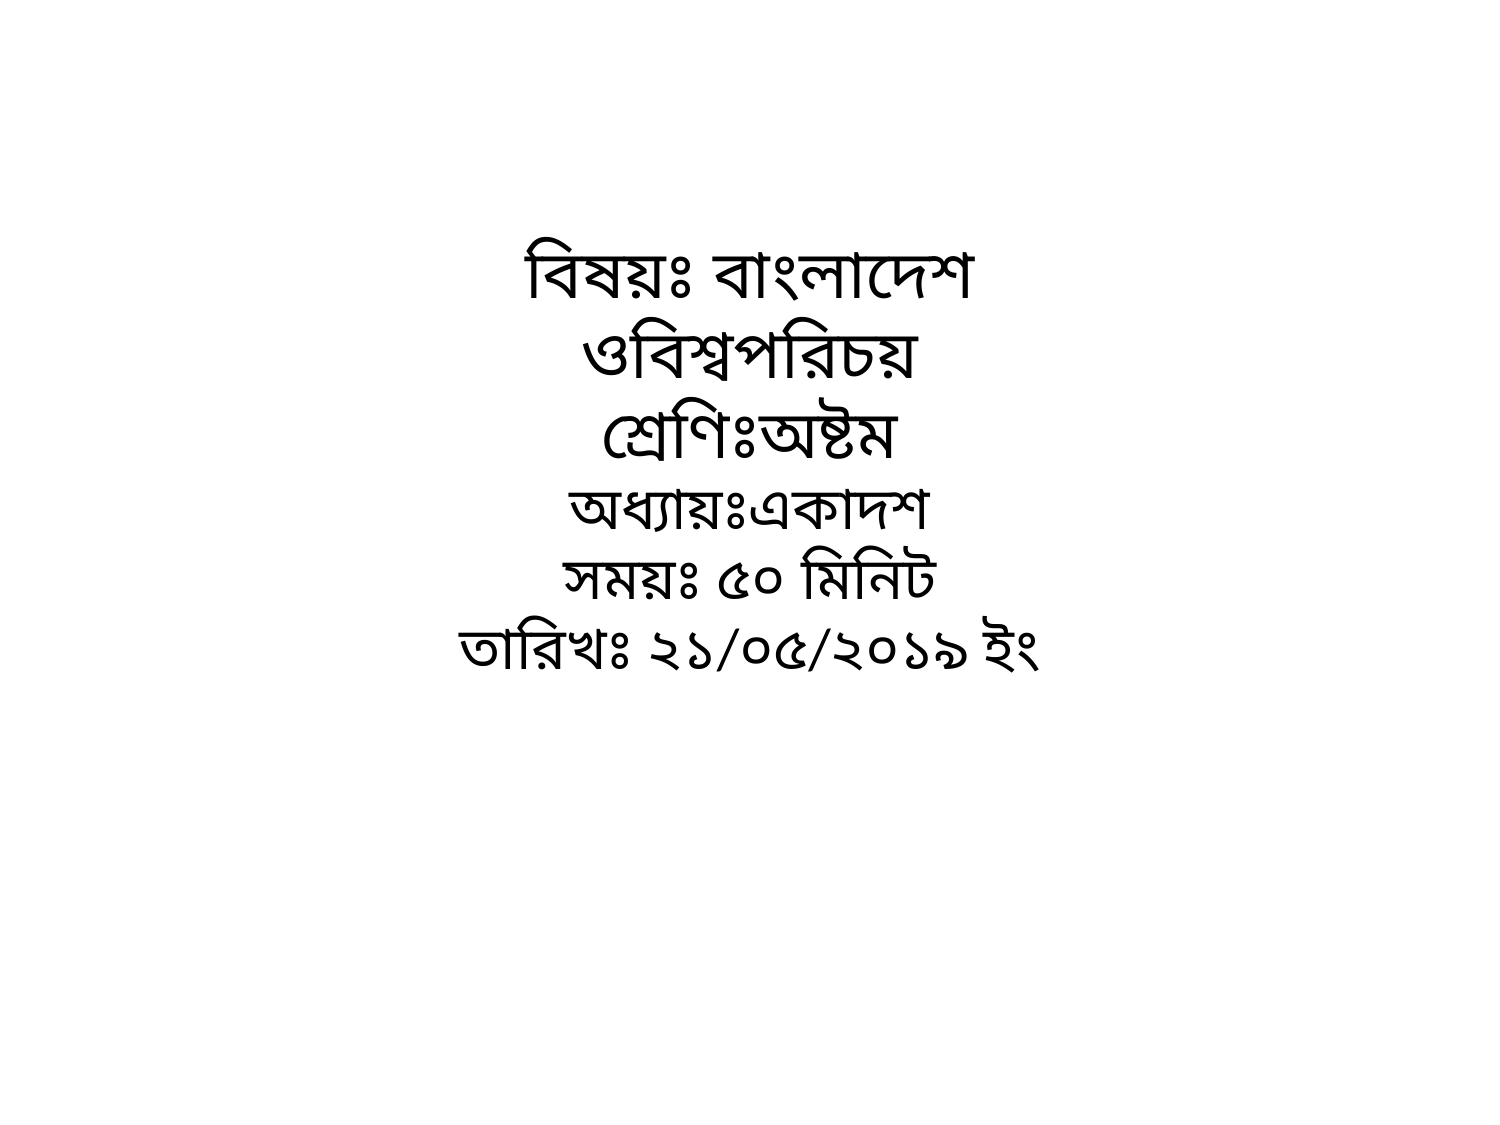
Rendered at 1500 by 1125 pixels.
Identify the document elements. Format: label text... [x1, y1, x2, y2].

text_box বিষয়ঃ বাংলাদেশ ওবিশ্বপরিচয় শ্রেণিঃঅষ্টম অধ্যায়ঃএকাদশ সময়ঃ ৫০ মিনিট তারিখঃ ২১/০৫/২০১৯ ইং [371, 224, 1129, 689]
